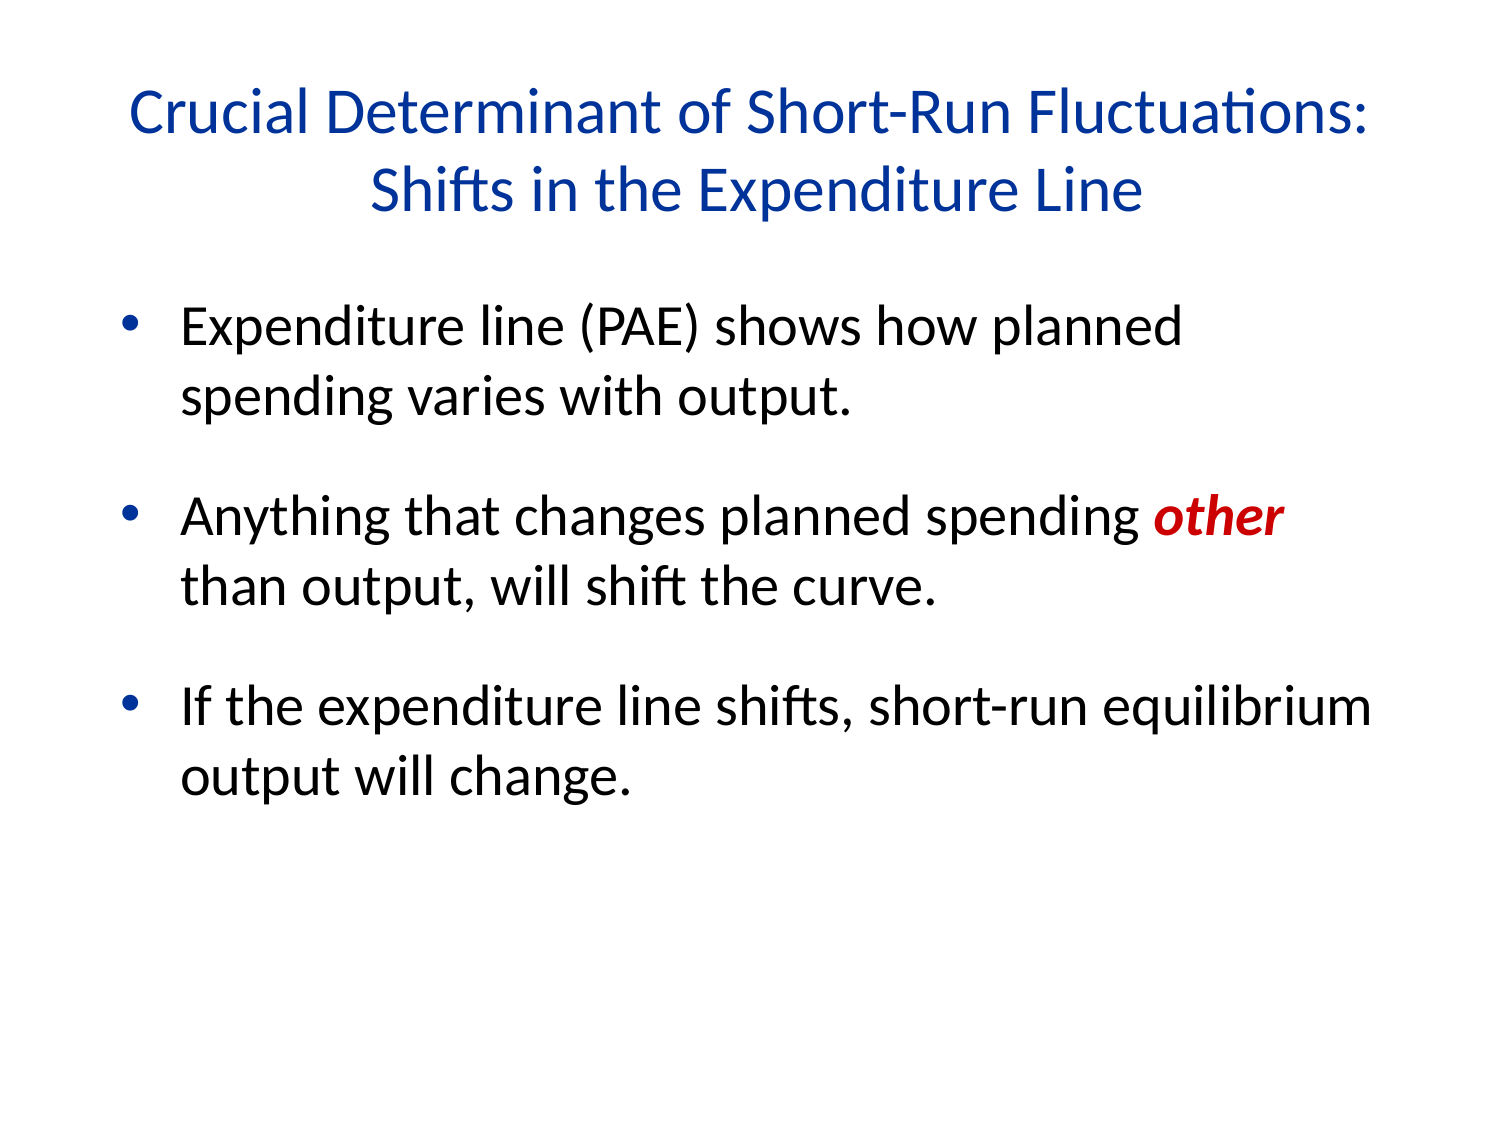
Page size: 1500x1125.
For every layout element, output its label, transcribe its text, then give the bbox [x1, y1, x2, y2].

list Crucial Determinant of Short-Run Fluctuations: Shifts in the Expenditure Line Expenditure line (PAE) shows how planned spending varies with output. Anything that changes planned spending other than output, will shift the curve. If the expenditure line shifts, short-run equilibrium output will change. [105, 67, 1410, 1058]
